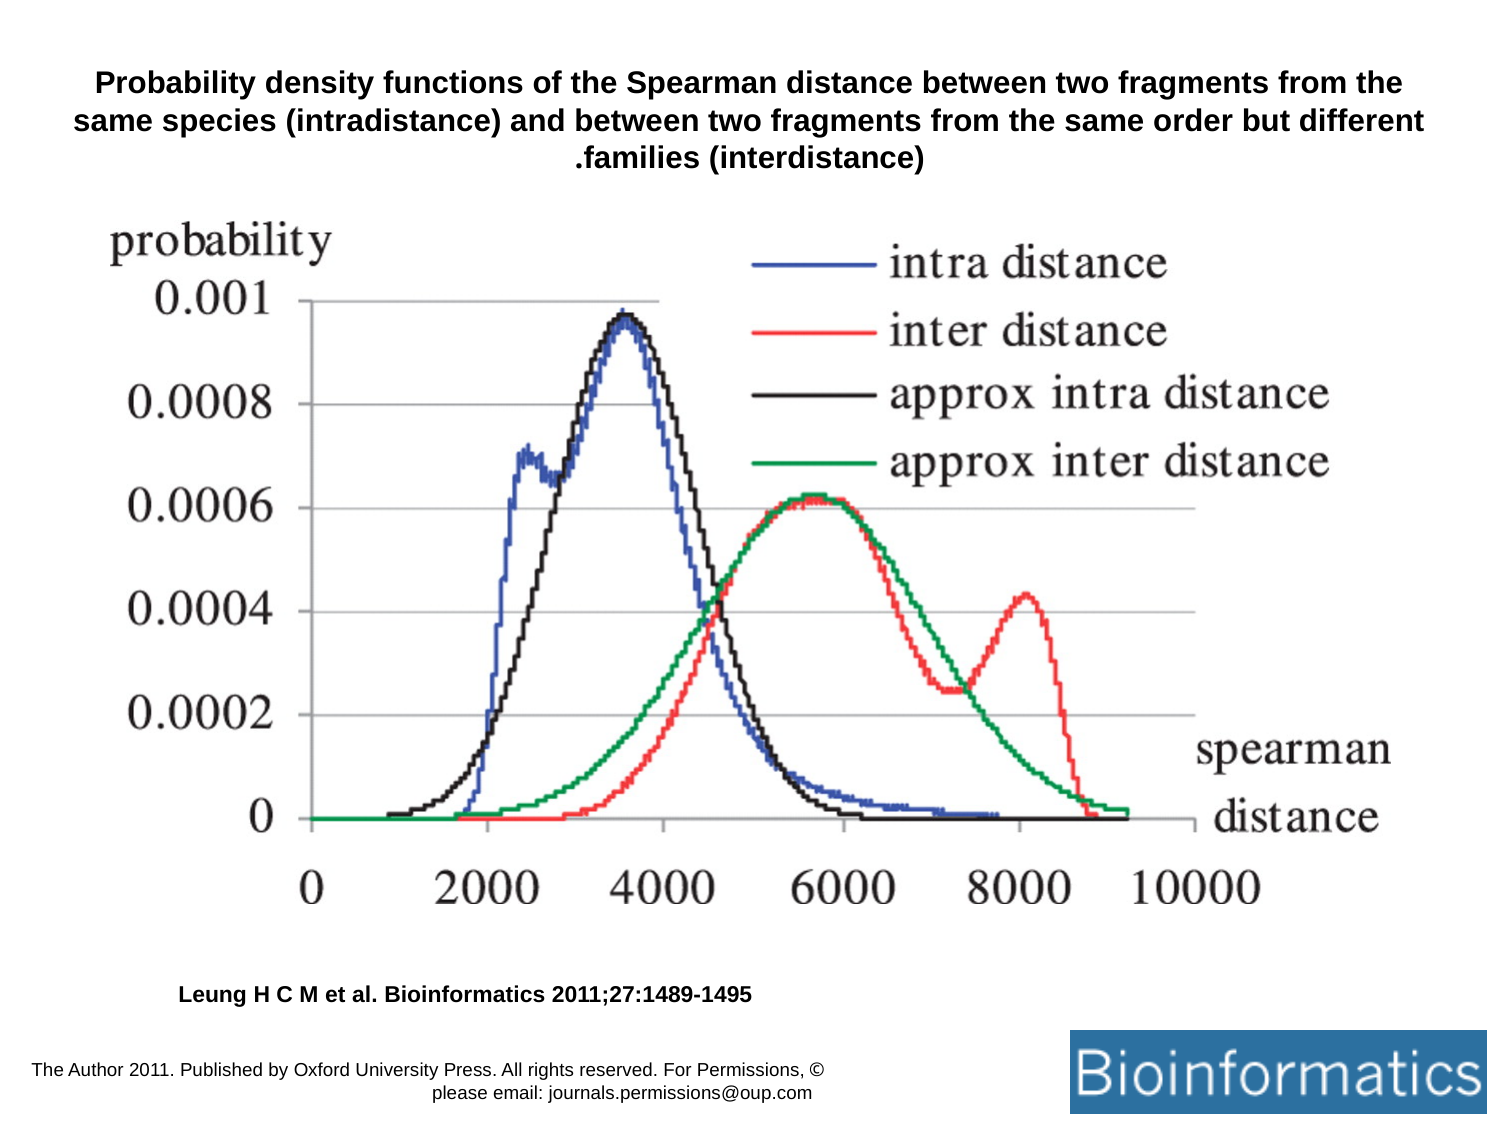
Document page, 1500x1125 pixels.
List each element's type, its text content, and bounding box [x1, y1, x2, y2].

text_box Probability density functions of the Spearman distance between two fragments from the same species (intradistance) and between two fragments from the same order but different families (interdistance). [53, 62, 1447, 164]
text_box Leung H C M et al. Bioinformatics 2011;27:1489-1495 [110, 979, 753, 1018]
picture [1070, 1030, 1487, 1114]
text_box © The Author 2011. Published by Oxford University Press. All rights reserved. For Permissions, please email: journals.permissions@oup.com [16, 1058, 825, 1125]
picture [109, 220, 1391, 904]
